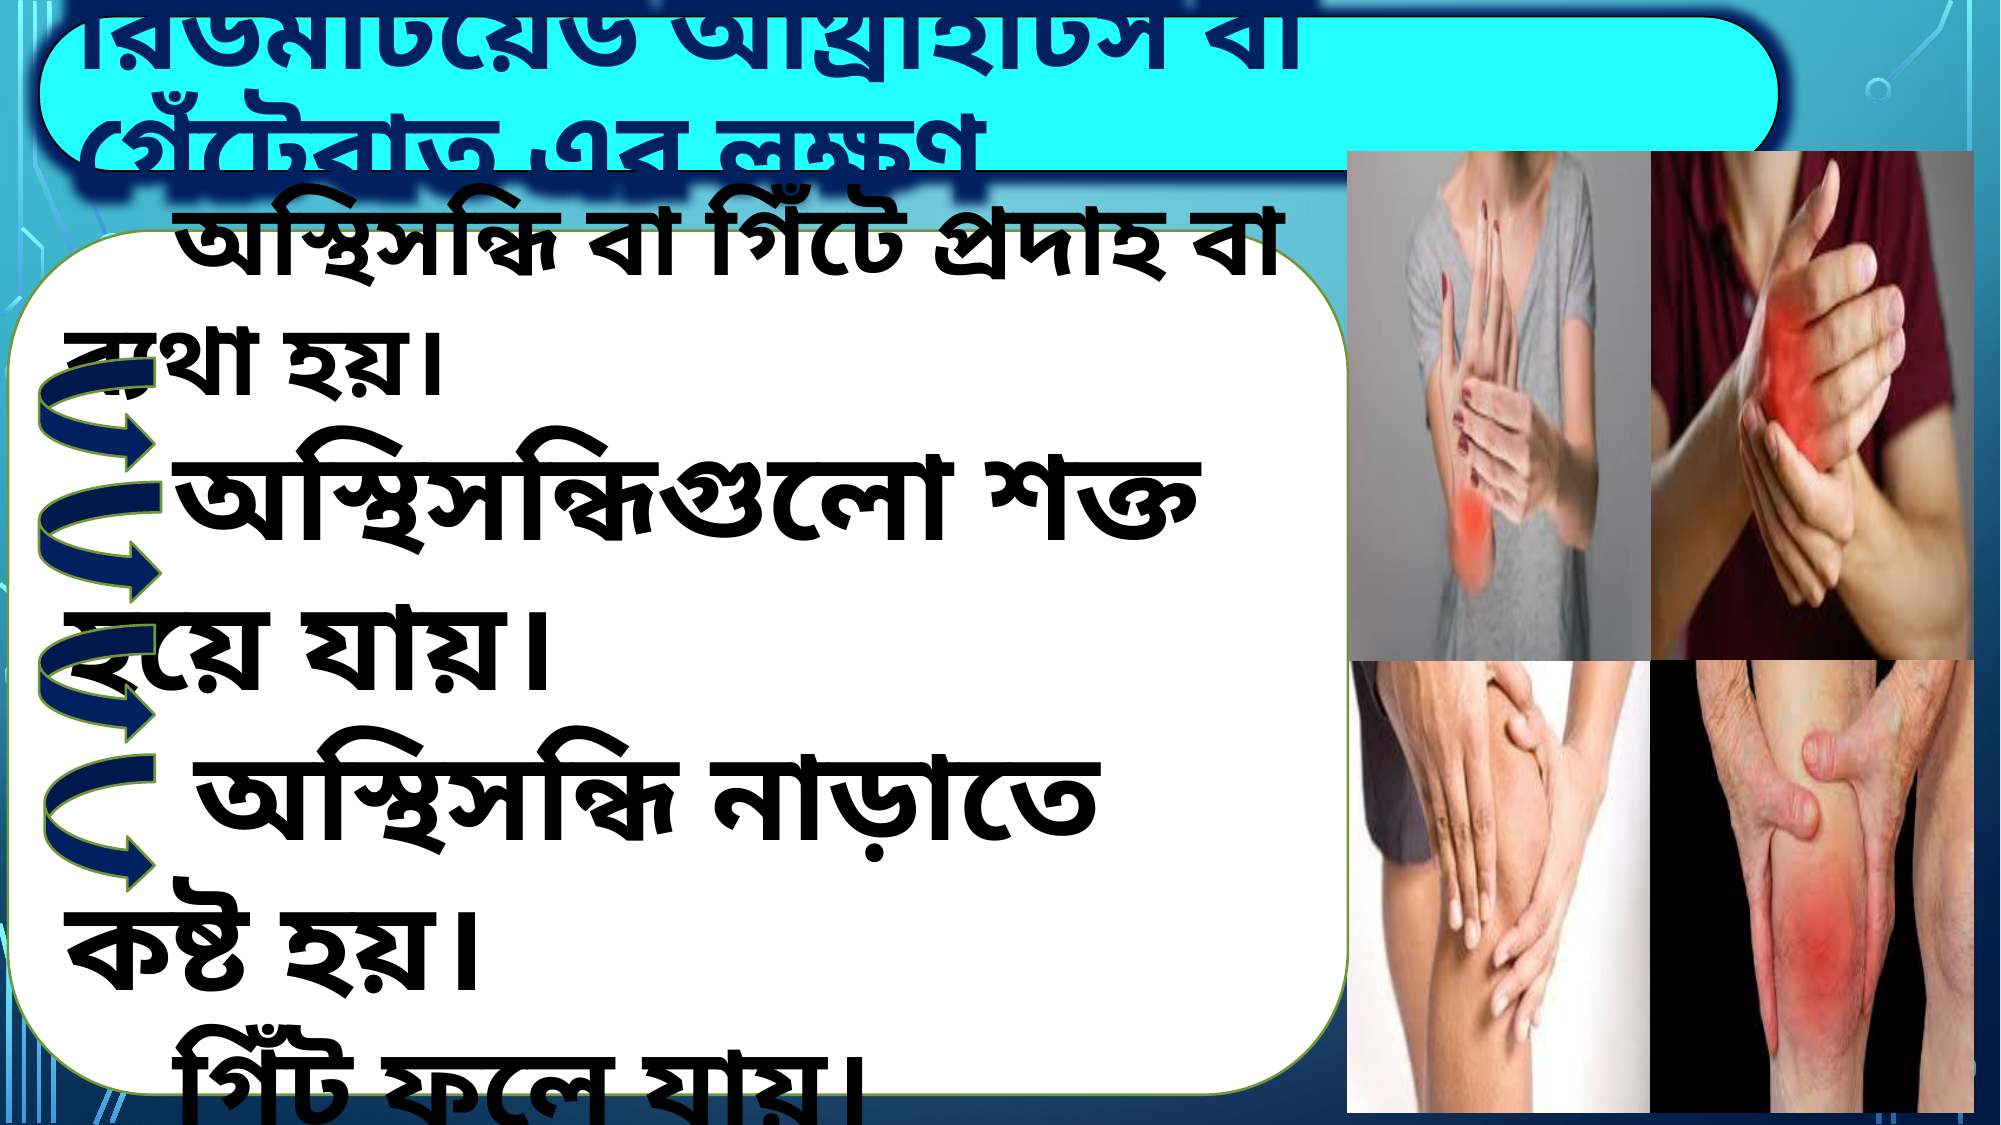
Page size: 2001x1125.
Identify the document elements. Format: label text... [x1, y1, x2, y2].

text_box অস্থিসন্ধি বা গিঁটে প্রদাহ বা ব্যথা হয়। অস্থিসন্ধিগুলো শক্ত হয়ে যায়। অস্থিসন্ধি নাড়াতে কষ্ট হয়। গিঁট ফুলে যায়। [6, 229, 1347, 1097]
text_box [37, 623, 157, 744]
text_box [1347, 150, 1975, 1114]
text_box [37, 356, 157, 473]
text_box [37, 480, 163, 604]
text_box রিউমাটয়েড আথ্রাইটিস বা গেঁটেবাত এর লক্ষণ [37, 15, 1781, 173]
text_box [43, 753, 157, 893]
